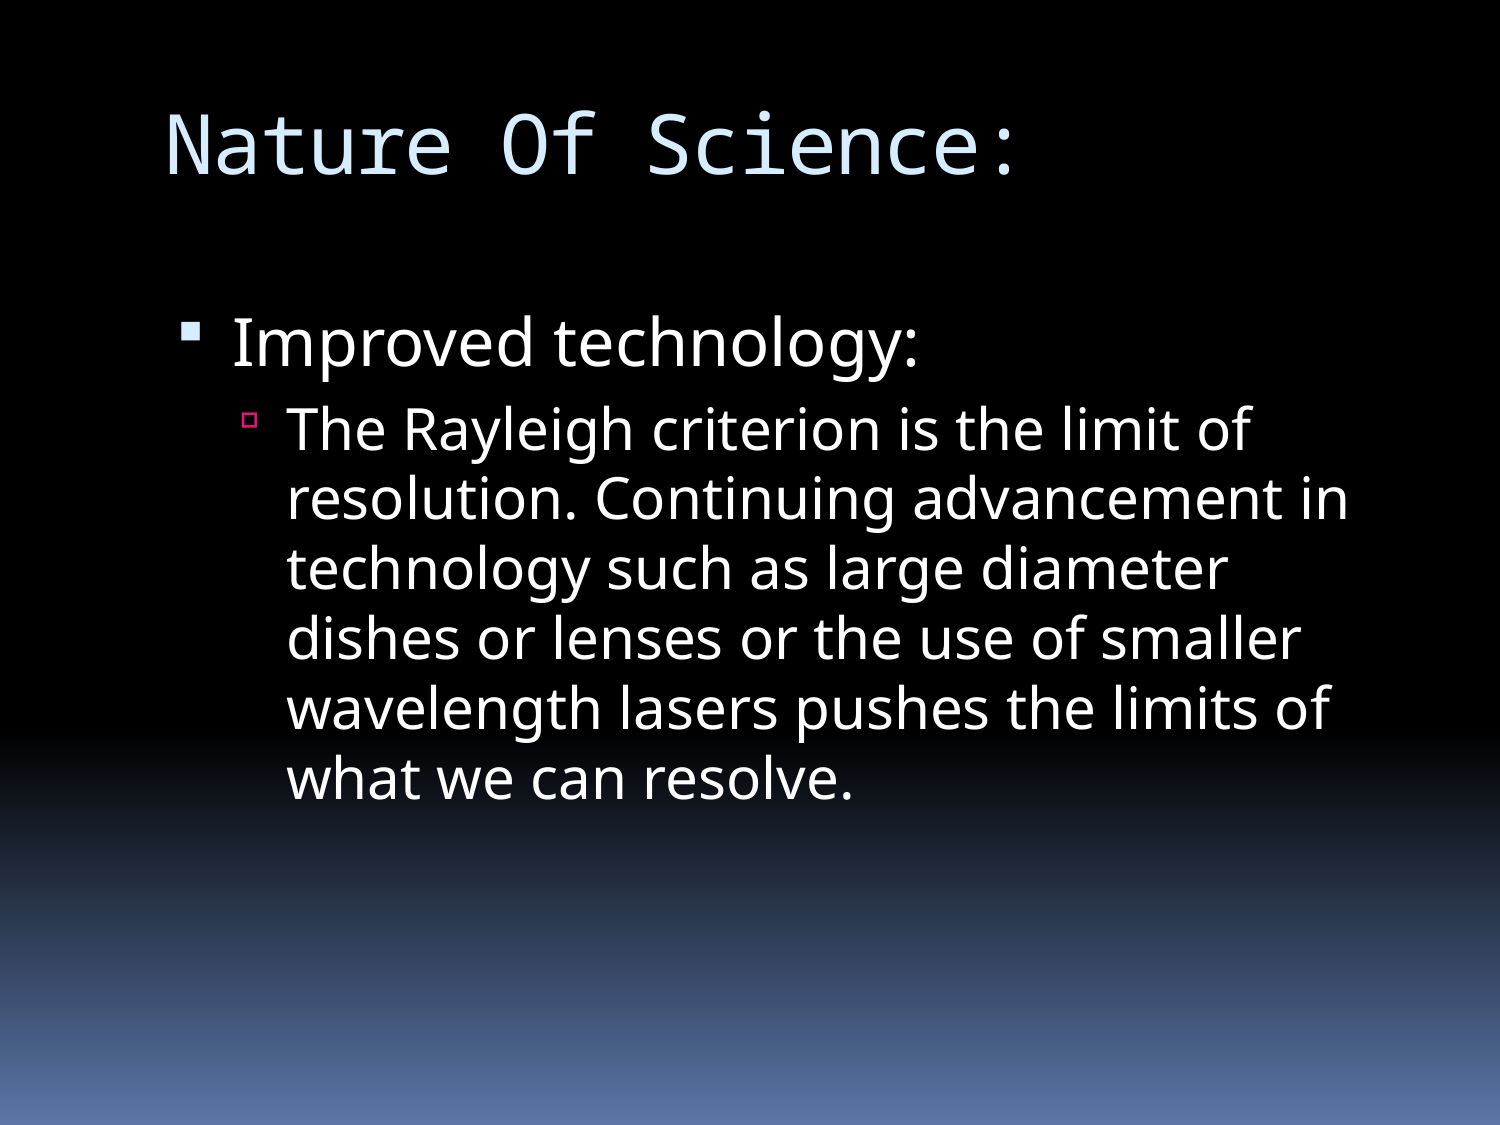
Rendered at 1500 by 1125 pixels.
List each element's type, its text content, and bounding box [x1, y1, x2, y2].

list Improved technology: The Rayleigh criterion is the limit of resolution. Continuing advancement in technology such as large diameter dishes or lenses or the use of smaller wavelength lasers pushes the limits of what we can resolve. [150, 292, 1425, 1043]
title Nature Of Science: [150, 83, 1425, 234]
